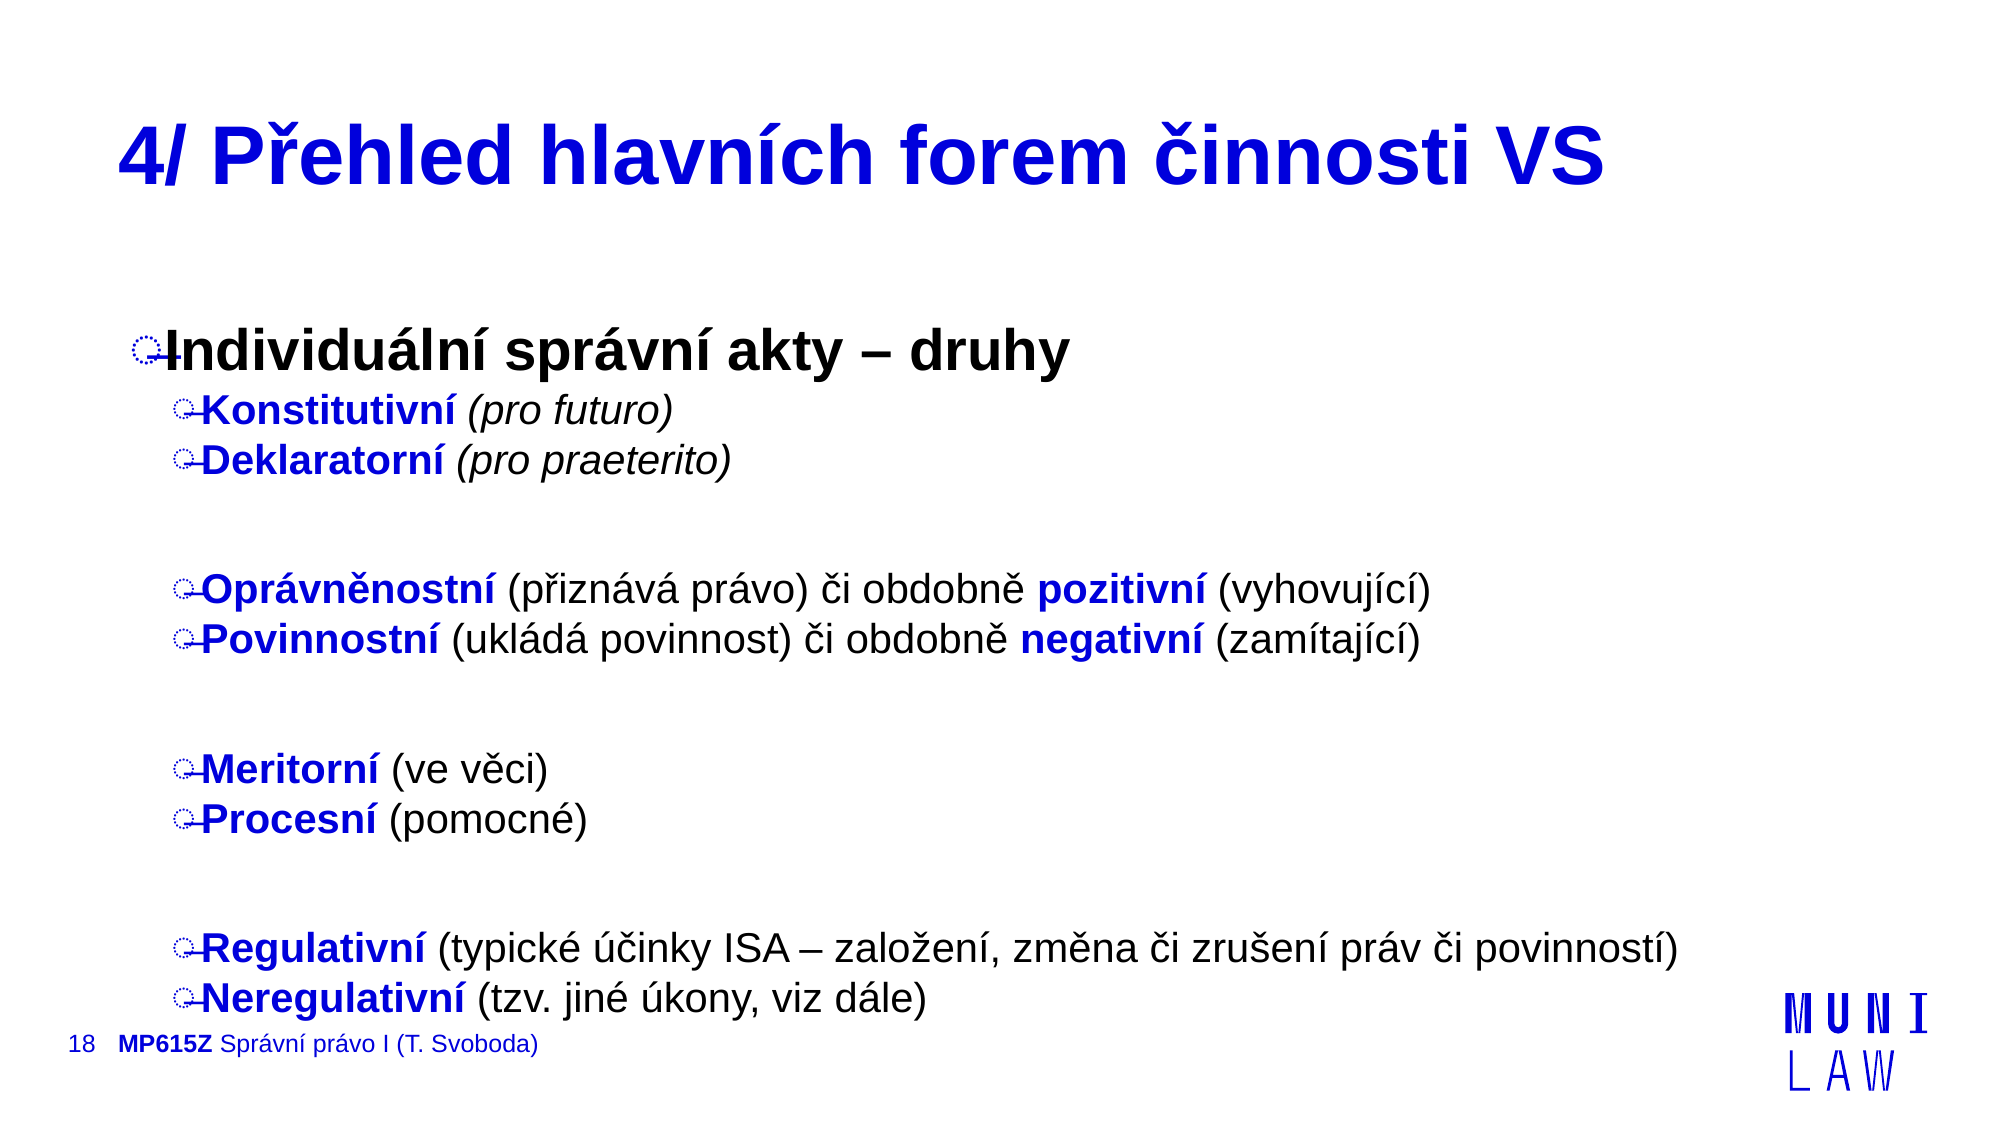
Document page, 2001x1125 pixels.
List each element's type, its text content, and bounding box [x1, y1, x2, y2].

title 4/ Přehled hlavních forem činnosti VS [118, 118, 1883, 193]
footer MP615Z Správní právo I (T. Svoboda) [118, 1021, 1418, 1063]
slide_number 18 [67, 1021, 110, 1063]
list Individuální správní akty – druhy Konstitutivní (pro futuro) Deklaratorní (pro praeterito) Oprávněnostní (přiznává právo) či obdobně pozitivní (vyhovující) Povinnostní (ukládá povinnost) či obdobně negativní (zamítající) Meritorní (ve věci) Procesní (pomocné) Regulativní (typické účinky ISA – založení, změna či zrušení práv či povinností) Neregulativní (tzv. jiné úkony, viz dále) [118, 277, 1883, 957]
